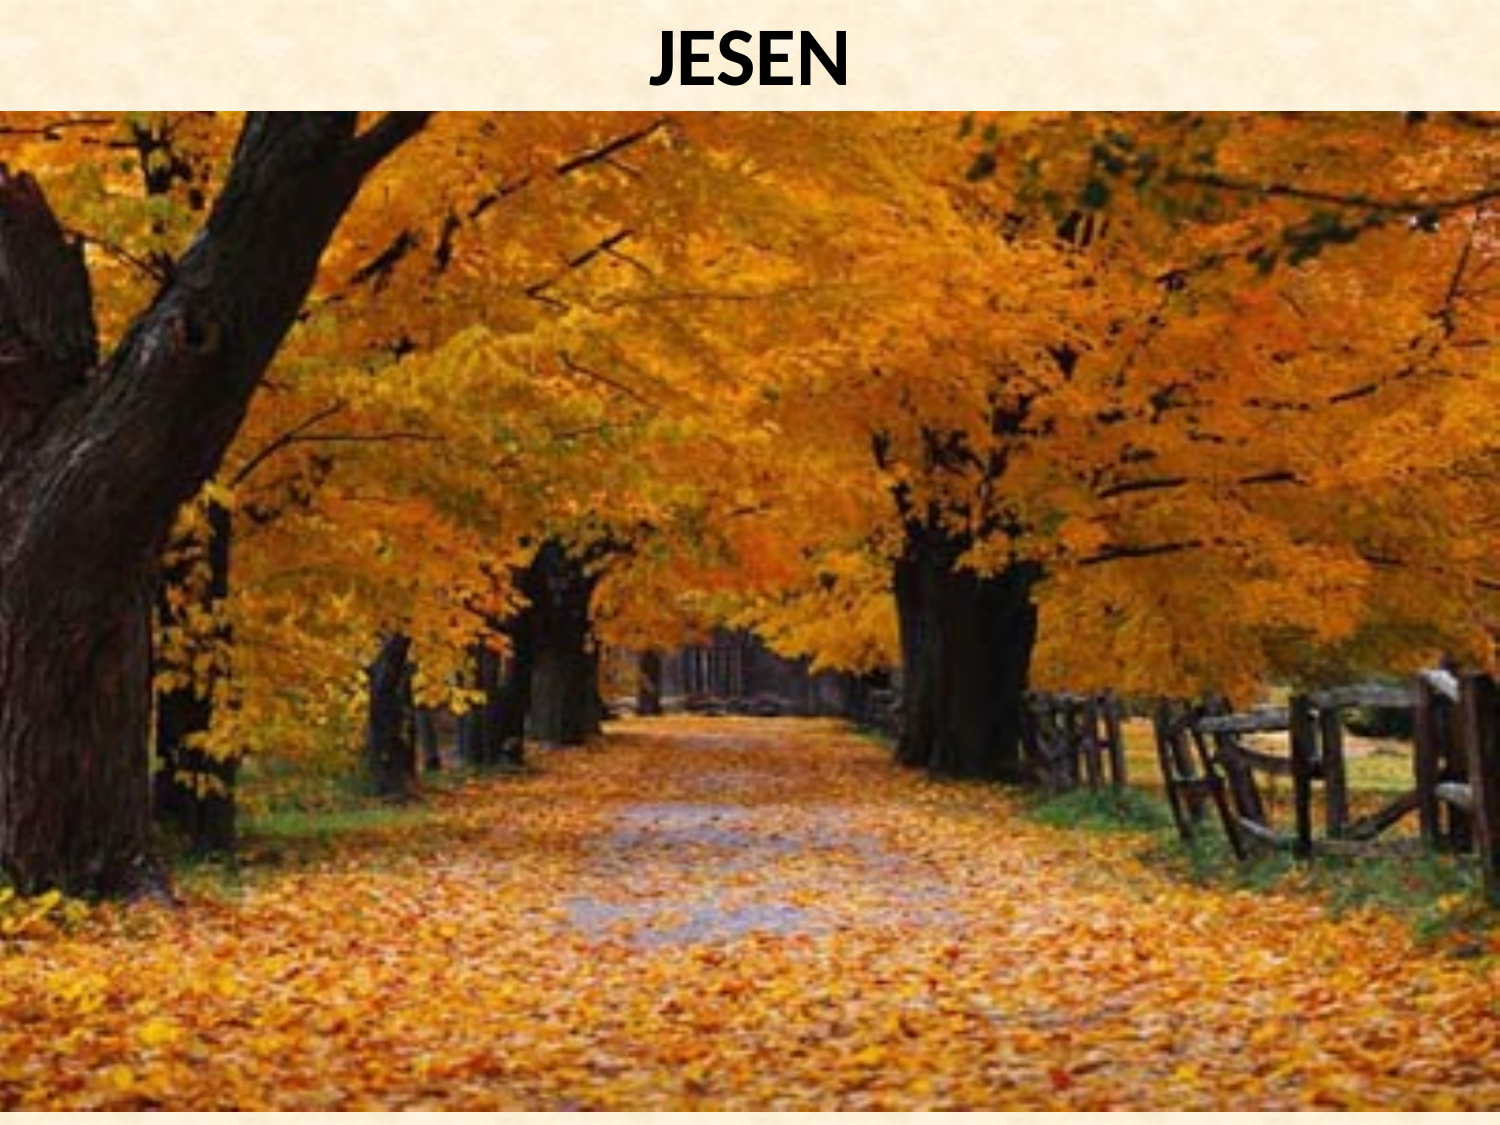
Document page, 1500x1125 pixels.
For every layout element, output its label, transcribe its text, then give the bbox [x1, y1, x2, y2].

picture [0, 0, 1500, 1125]
text_box JESEN [439, 0, 1061, 109]
